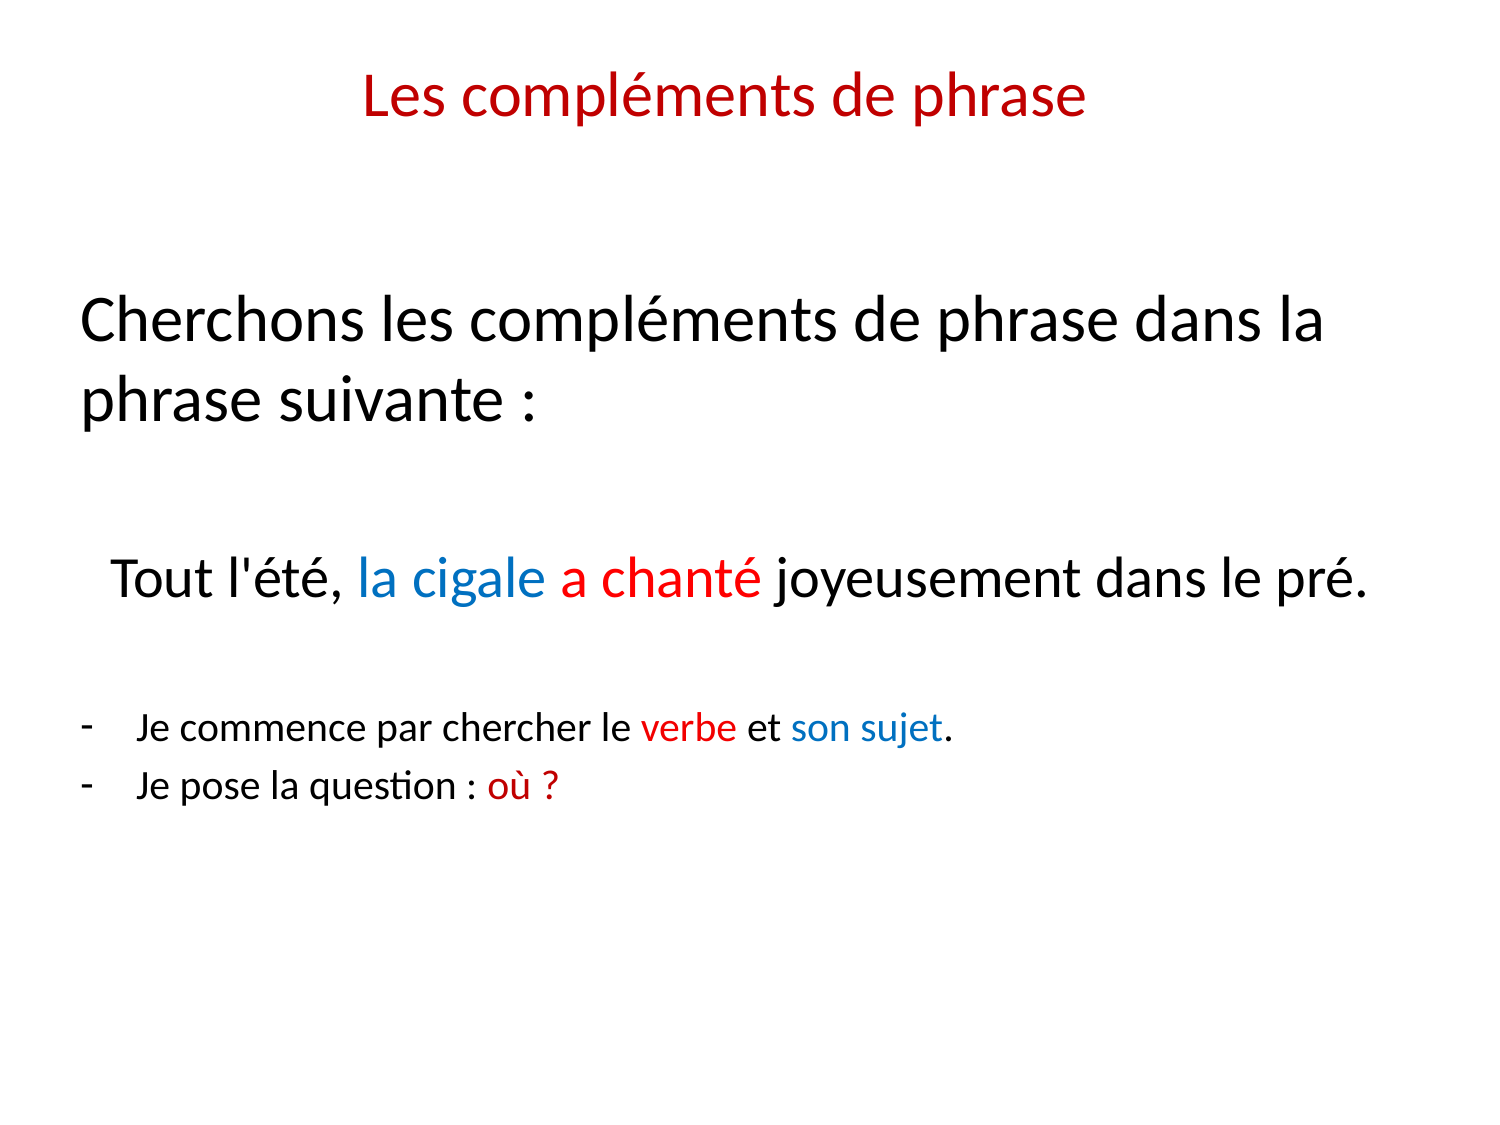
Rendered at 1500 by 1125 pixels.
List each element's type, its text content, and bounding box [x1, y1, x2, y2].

list Cherchons les compléments de phrase dans la phrase suivante : Tout l'été, la cigale a chanté joyeusement dans le pré. Je commence par chercher le verbe et son sujet. Je pose la question : où ? [64, 267, 1415, 1010]
title Les compléments de phrase [75, 45, 1376, 138]
